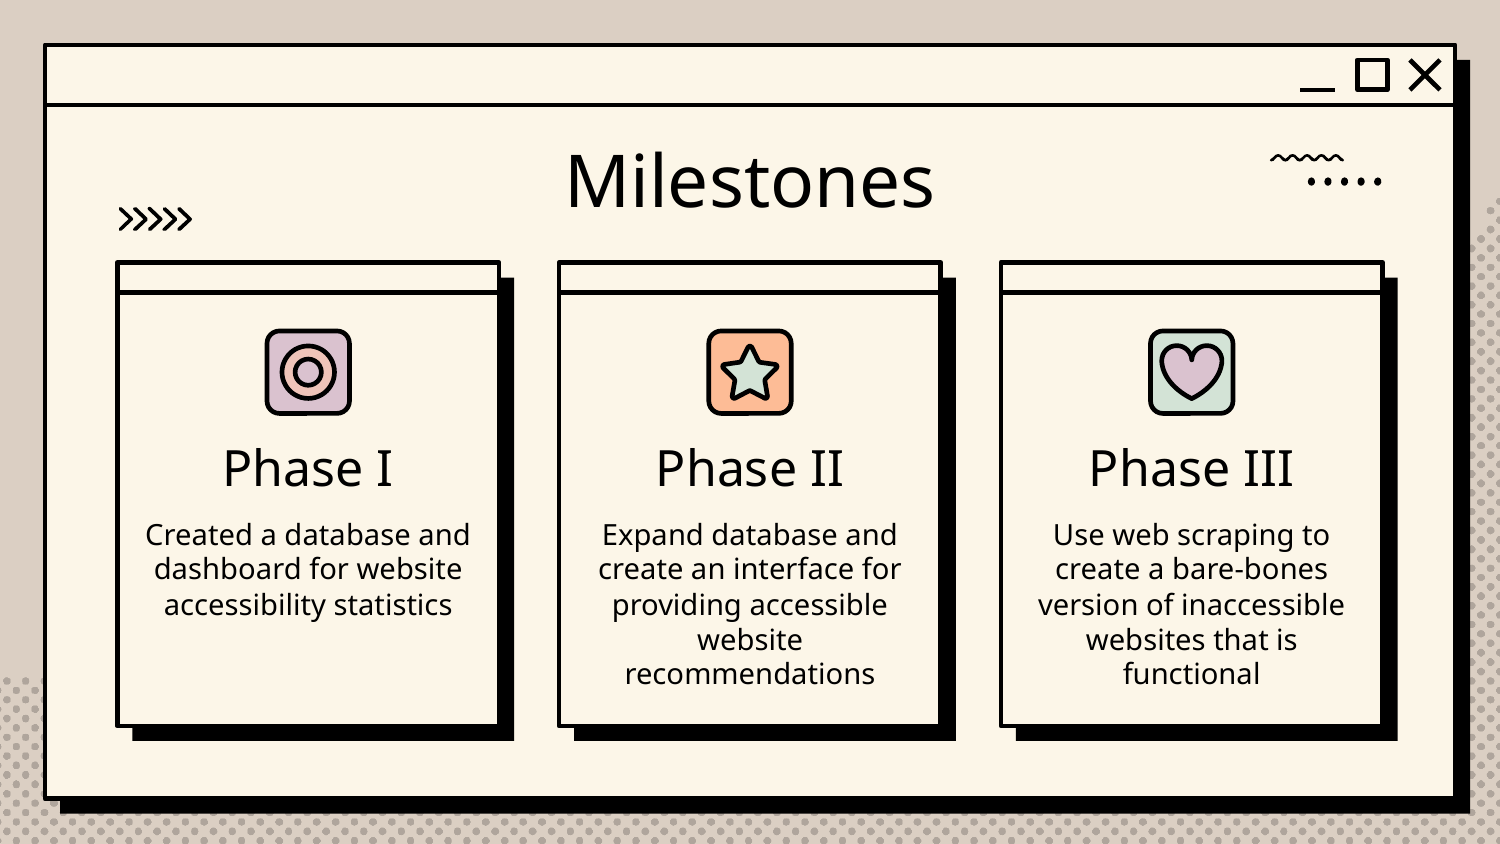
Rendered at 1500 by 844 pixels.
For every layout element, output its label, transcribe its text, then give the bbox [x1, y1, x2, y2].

text_box [1340, 177, 1349, 186]
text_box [1150, 330, 1234, 414]
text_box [1000, 262, 1398, 742]
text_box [266, 330, 350, 414]
text_box [147, 206, 163, 231]
title Milestones [116, 120, 1383, 233]
text_box [177, 207, 193, 231]
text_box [708, 330, 792, 414]
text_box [558, 262, 957, 742]
text_box [1357, 177, 1365, 186]
text_box [1374, 177, 1382, 186]
text_box [133, 207, 148, 231]
text_box [1269, 154, 1345, 162]
text_box [162, 207, 177, 231]
text_box [1307, 177, 1315, 186]
text_box [119, 207, 134, 231]
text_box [117, 262, 515, 742]
text_box [1324, 177, 1332, 186]
